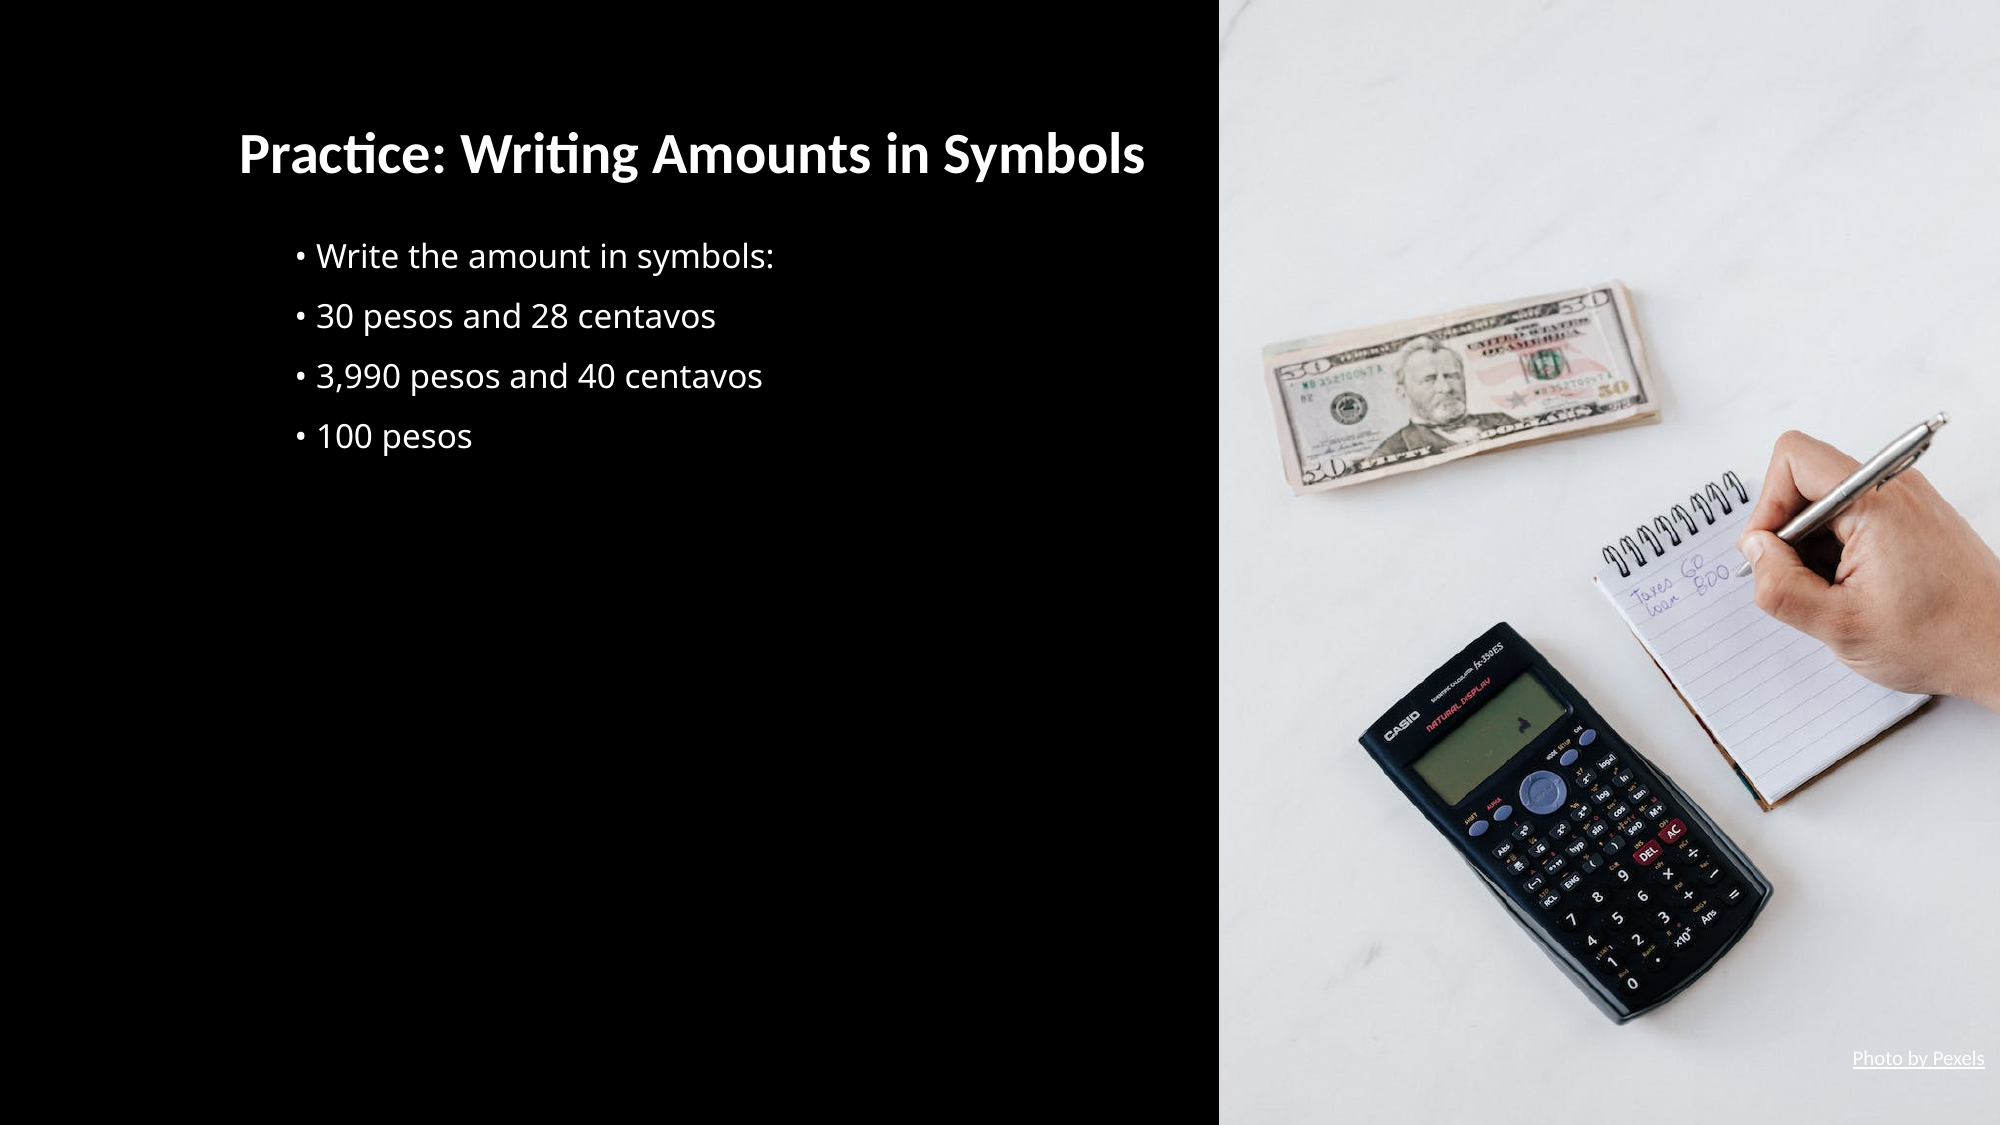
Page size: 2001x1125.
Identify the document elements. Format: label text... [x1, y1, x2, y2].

text_box • 3,990 pesos and 40 centavos [262, 337, 1013, 397]
text_box • 30 pesos and 28 centavos [262, 277, 1013, 337]
text_box Practice: Writing Amounts in Symbols [225, 112, 1219, 188]
text_box • Write the amount in symbols: [262, 217, 1013, 277]
picture [1219, 0, 2000, 1125]
text_box • 100 pesos [262, 397, 1013, 473]
